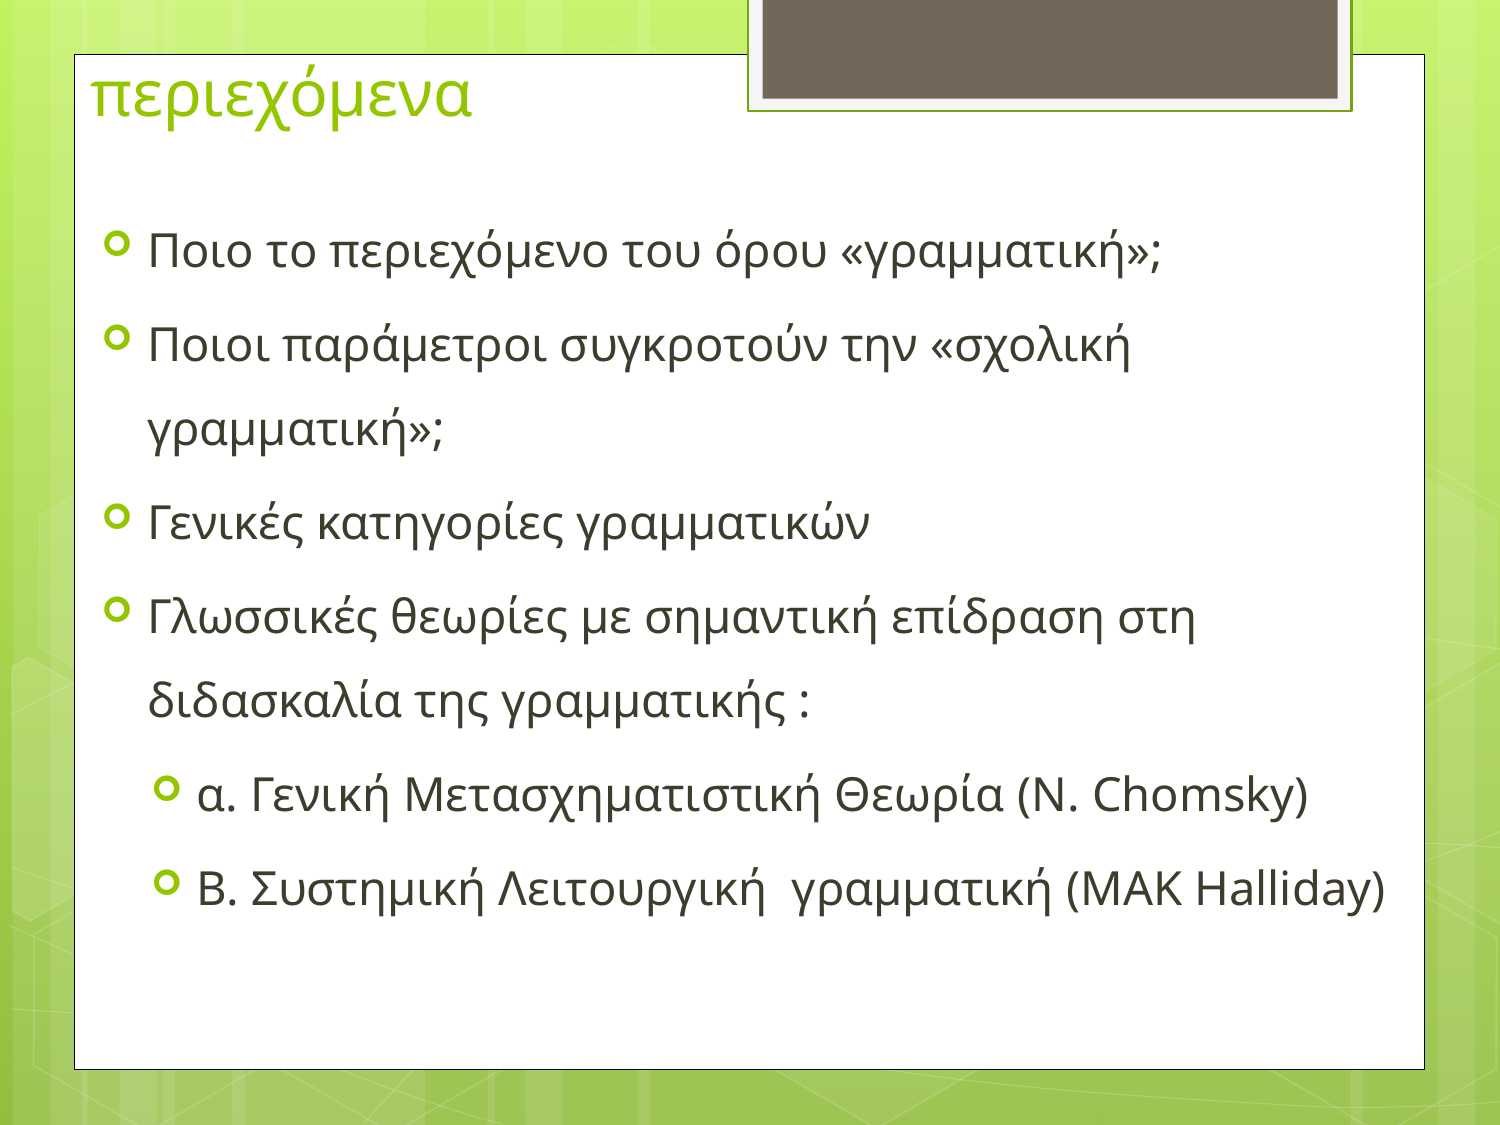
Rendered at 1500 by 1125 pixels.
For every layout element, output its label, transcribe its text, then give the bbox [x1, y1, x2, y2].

list Ποιο το περιεχόμενο του όρου «γραμματική»; Ποιοι παράμετροι συγκροτούν την «σχολική γραμματική»; Γενικές κατηγορίες γραμματικών Γλωσσικές θεωρίες με σημαντική επίδραση στη διδασκαλία της γραμματικής : α. Γενική Μετασχηματιστική Θεωρία (N. Chomsky) Β. Συστημική Λειτουργική γραμματική (MAK Halliday) [75, 184, 1425, 1005]
title περιεχόμενα [75, 45, 1425, 138]
